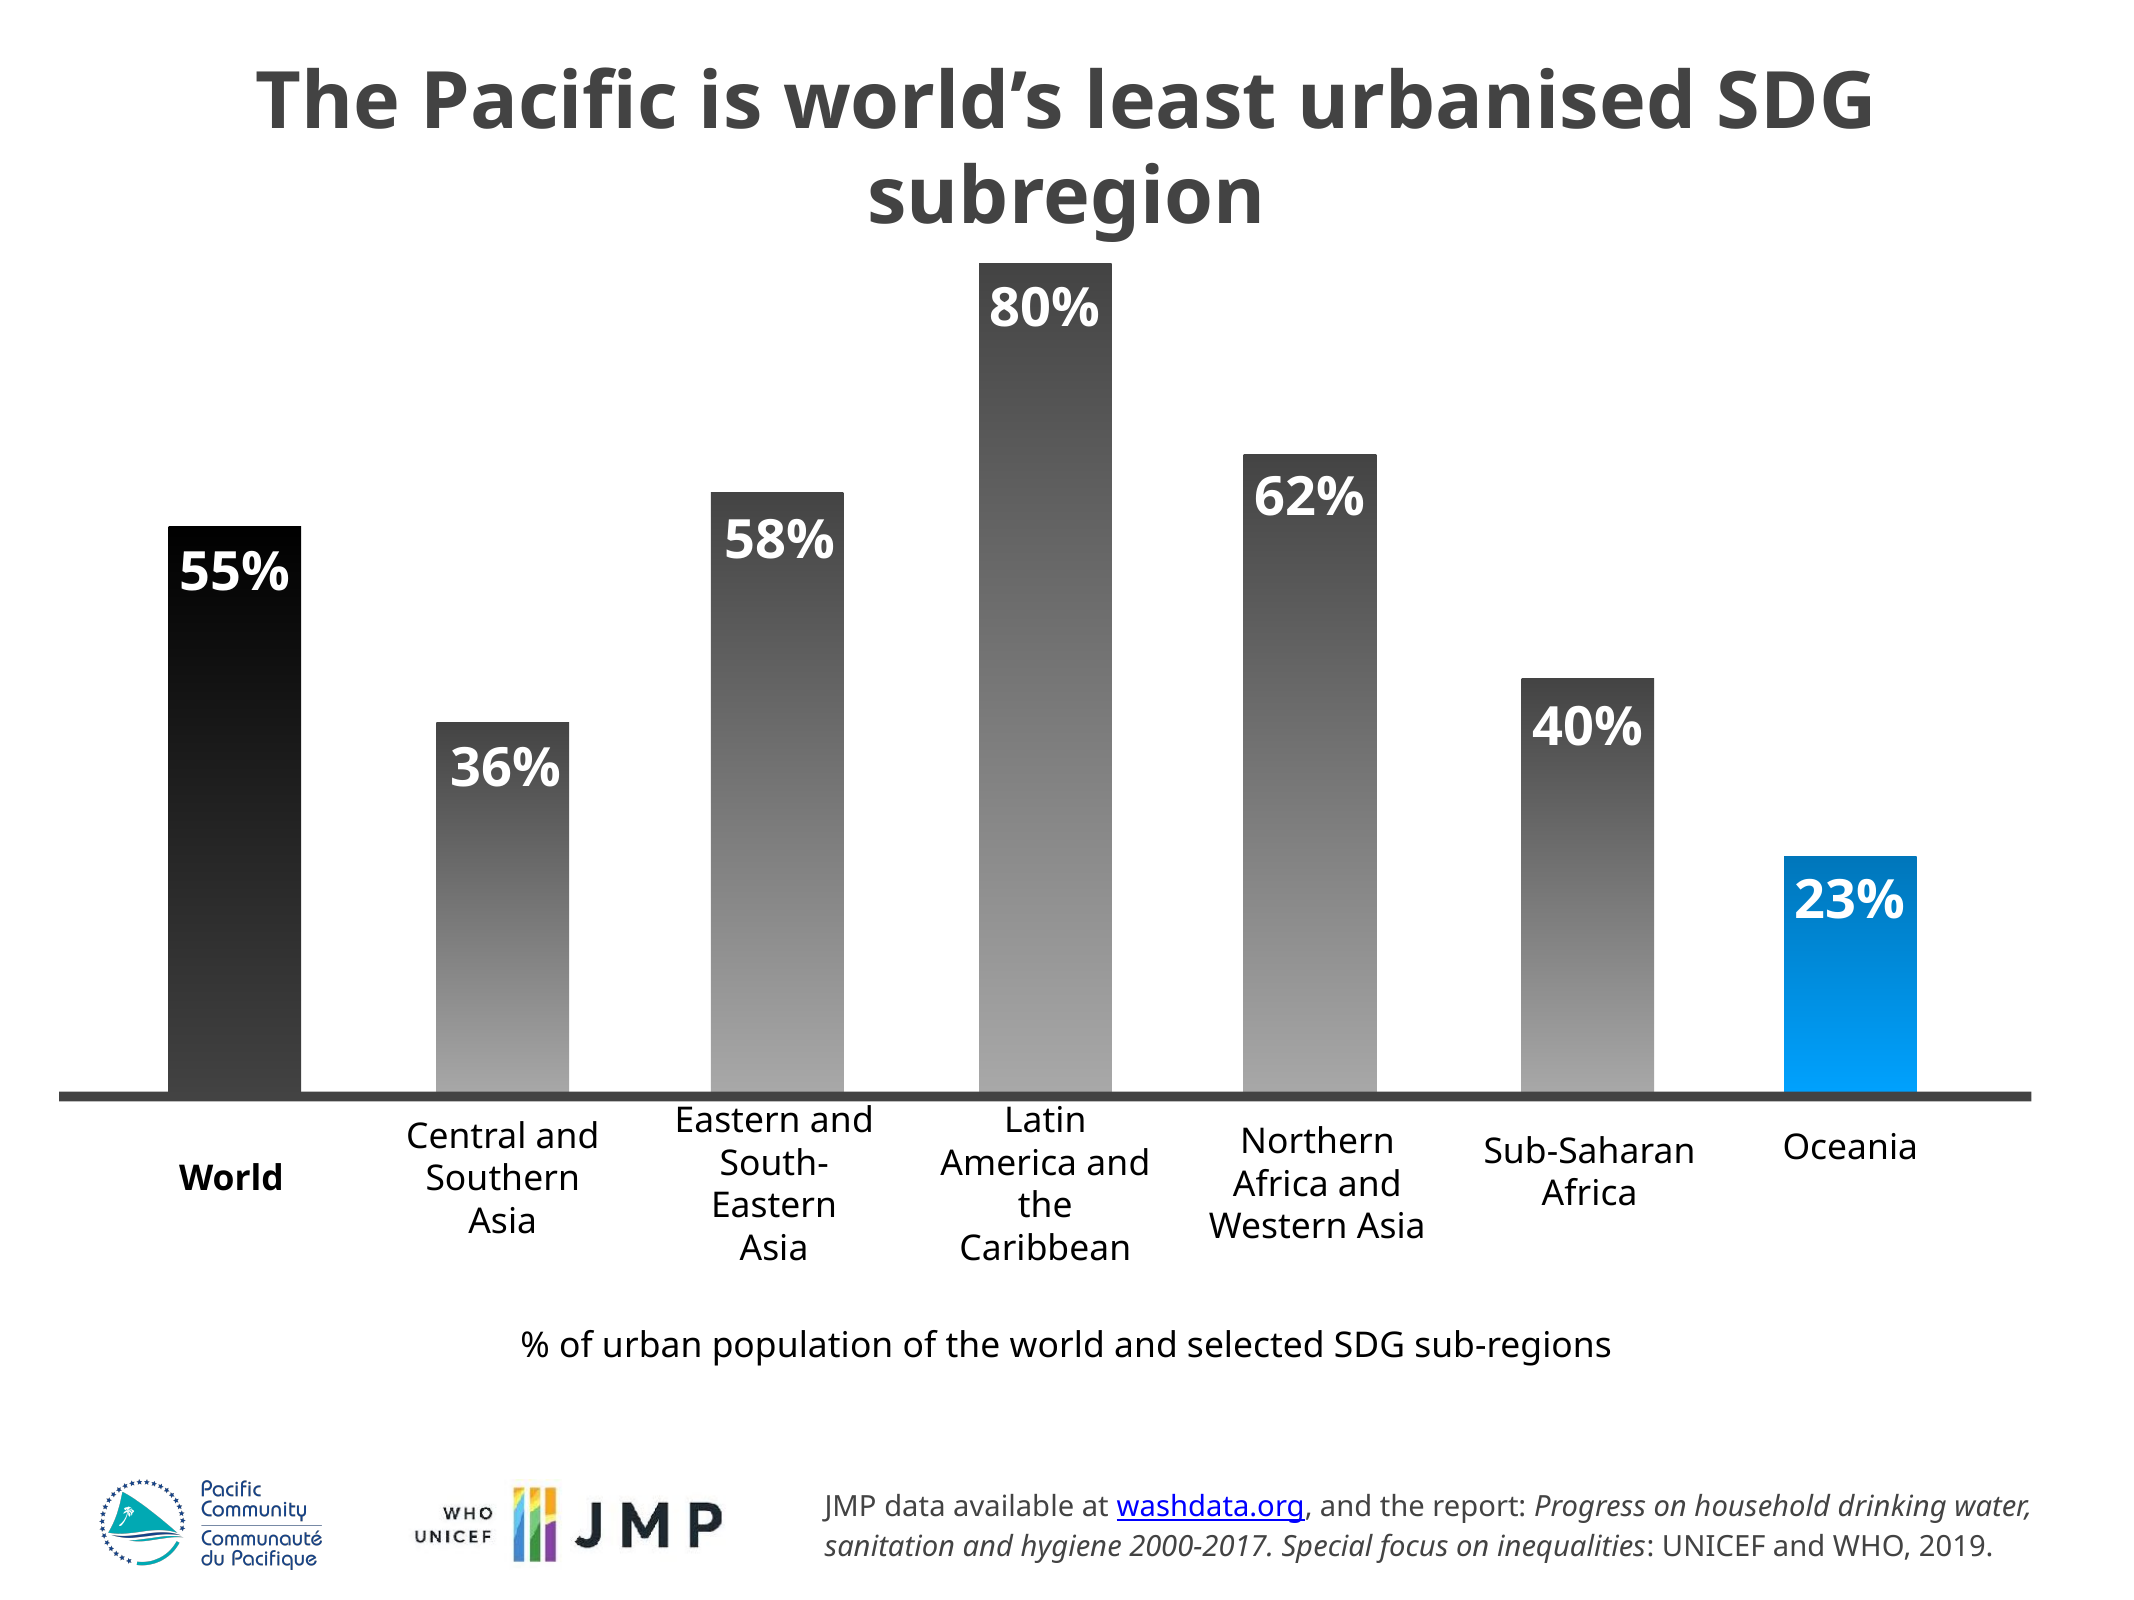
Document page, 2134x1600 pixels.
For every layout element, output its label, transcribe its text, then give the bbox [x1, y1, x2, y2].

text_box Northern Africa and Western Asia [1196, 1109, 1438, 1254]
text_box [59, 1091, 2032, 1102]
text_box Sub-Saharan Africa [1469, 1119, 1711, 1222]
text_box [99, 1479, 2057, 1571]
text_box Latin America and the Caribbean [924, 1102, 1166, 1276]
text_box World [122, 1146, 341, 1206]
text_box Oceania [1729, 1115, 1971, 1176]
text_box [168, 263, 1655, 1101]
text_box Eastern and South-Eastern Asia [665, 1102, 883, 1276]
text_box Central and Southern Asia [394, 1104, 612, 1249]
text_box % of urban population of the world and selected SDG sub-regions [122, 1313, 2011, 1373]
text_box The Pacific is world’s least urbanised SDG subregion [41, 40, 2093, 248]
text_box [0, 1101, 2134, 1600]
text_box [1783, 855, 1918, 1097]
